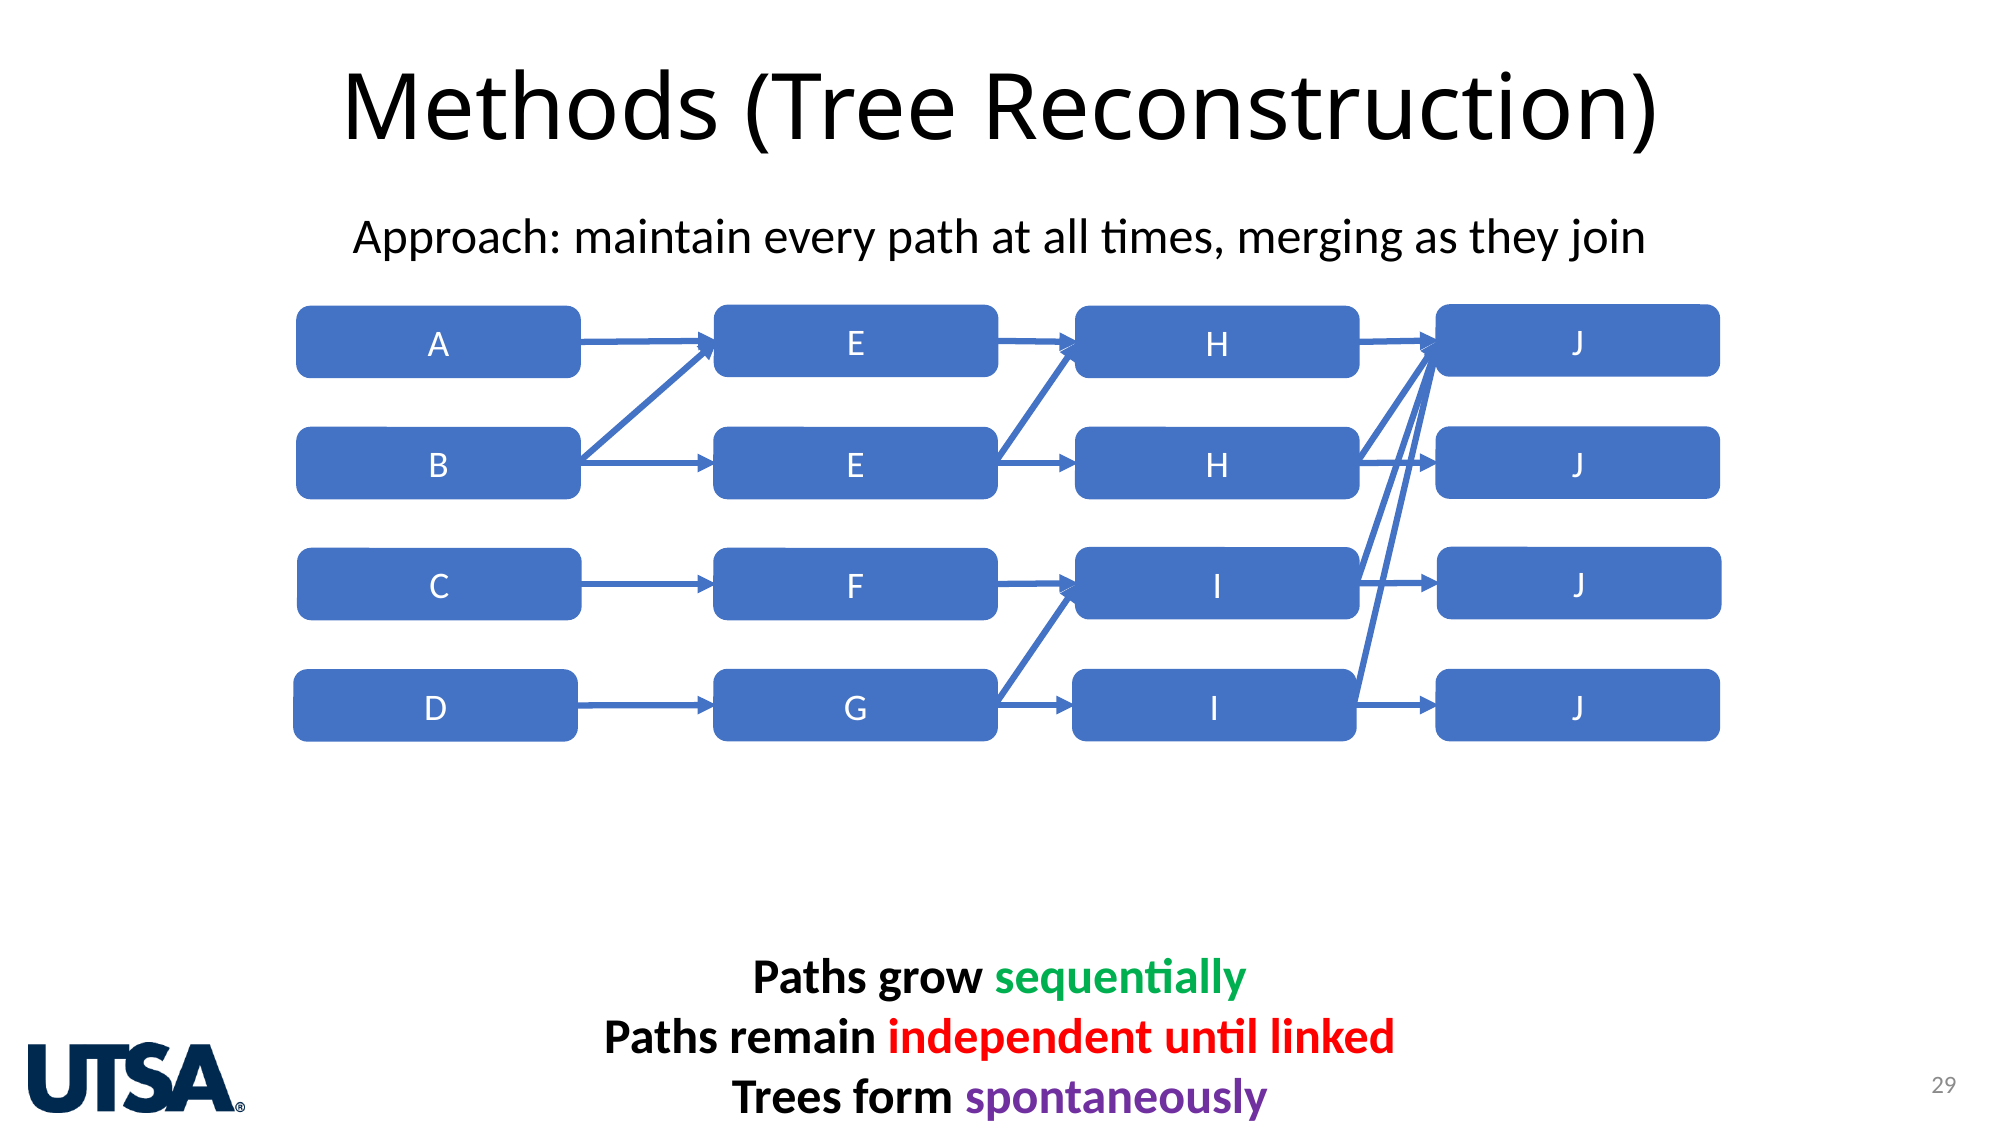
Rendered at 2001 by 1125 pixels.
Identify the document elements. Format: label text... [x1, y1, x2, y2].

text_box A [298, 307, 579, 377]
text_box E [715, 428, 996, 498]
text_box I [1074, 670, 1355, 740]
text_box D [295, 671, 576, 740]
text_box E [715, 306, 997, 376]
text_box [994, 341, 1079, 463]
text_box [1353, 340, 1439, 706]
text_box H [1077, 307, 1358, 377]
text_box Approach: maintain every path at all times, merging as they join [337, 195, 1662, 271]
slide_number 29 [1521, 1053, 1972, 1113]
text_box J [1439, 548, 1720, 618]
text_box Paths grow sequentially Paths remain independent until linked Trees form spontaneously [589, 936, 1411, 1125]
text_box J [1439, 428, 1719, 497]
title Methods (Tree Reconstruction) [137, 0, 1863, 219]
text_box J [1437, 306, 1719, 375]
text_box J [1437, 670, 1719, 740]
text_box H [1077, 428, 1353, 498]
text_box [577, 340, 717, 463]
text_box F [715, 549, 996, 619]
text_box I [1077, 549, 1353, 618]
text_box G [715, 670, 996, 740]
text_box B [298, 428, 579, 498]
picture [28, 1042, 245, 1113]
text_box C [299, 549, 580, 619]
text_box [994, 583, 1079, 706]
